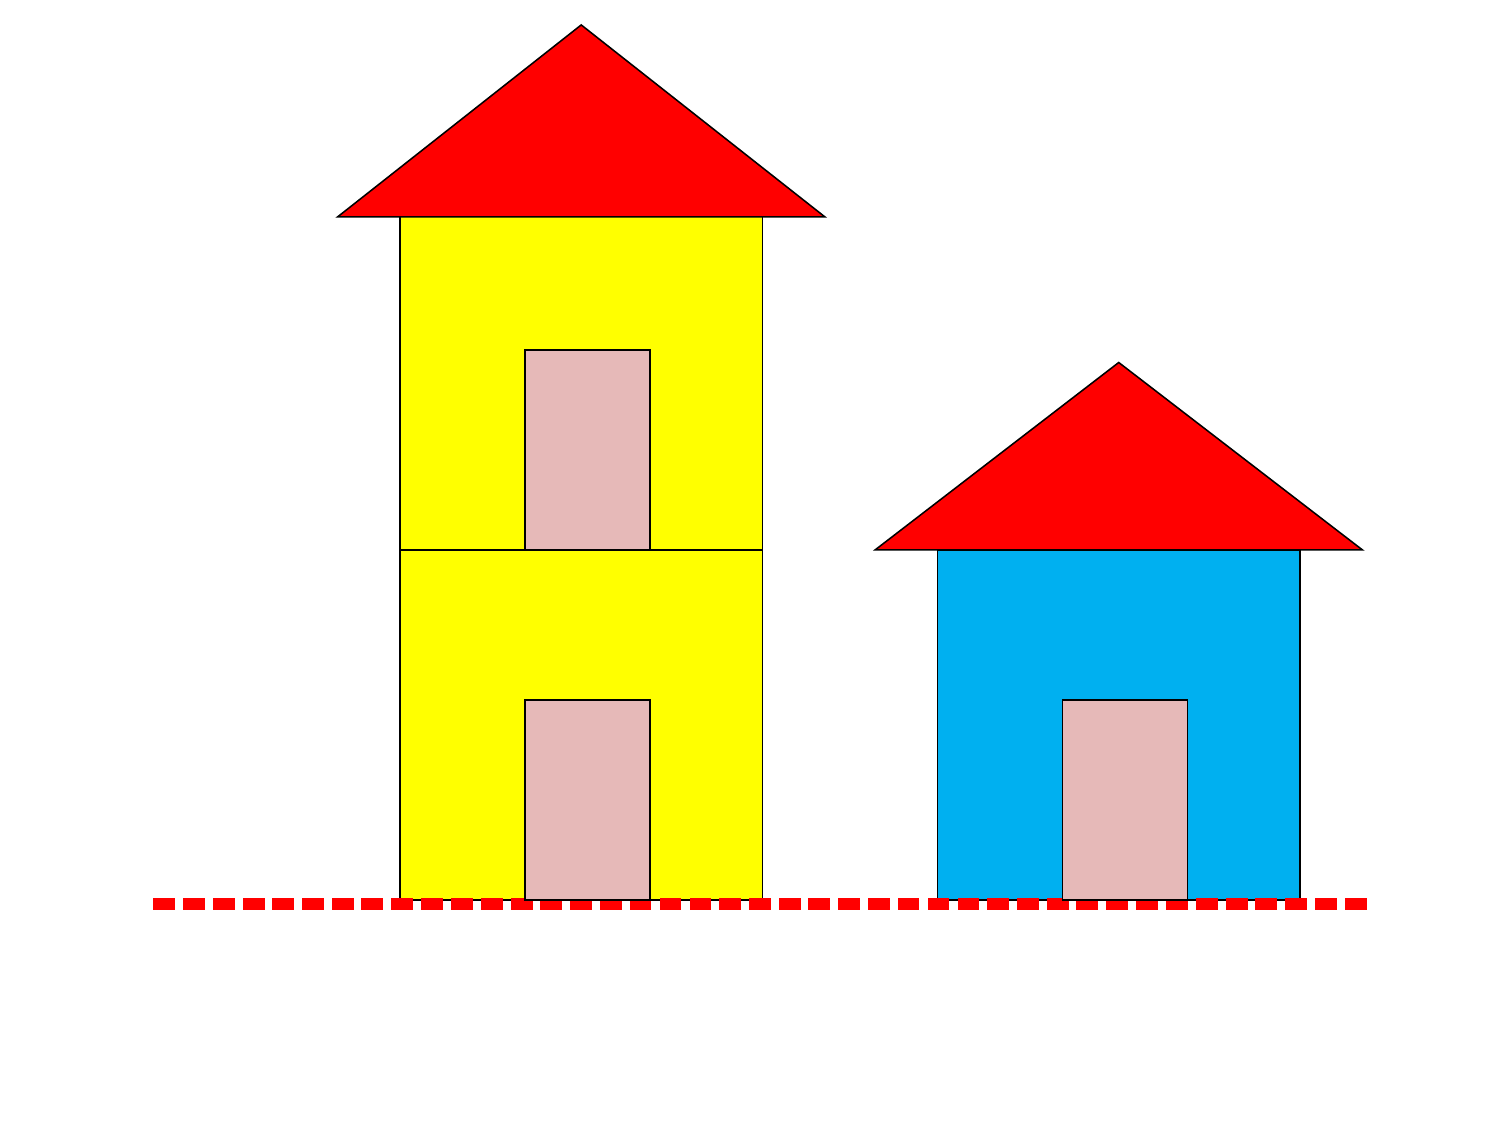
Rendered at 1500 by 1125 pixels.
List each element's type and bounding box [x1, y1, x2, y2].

text_box [399, 559, 763, 785]
text_box [525, 699, 650, 785]
text_box [337, 24, 826, 551]
text_box [874, 362, 1363, 785]
picture [149, 787, 1376, 992]
